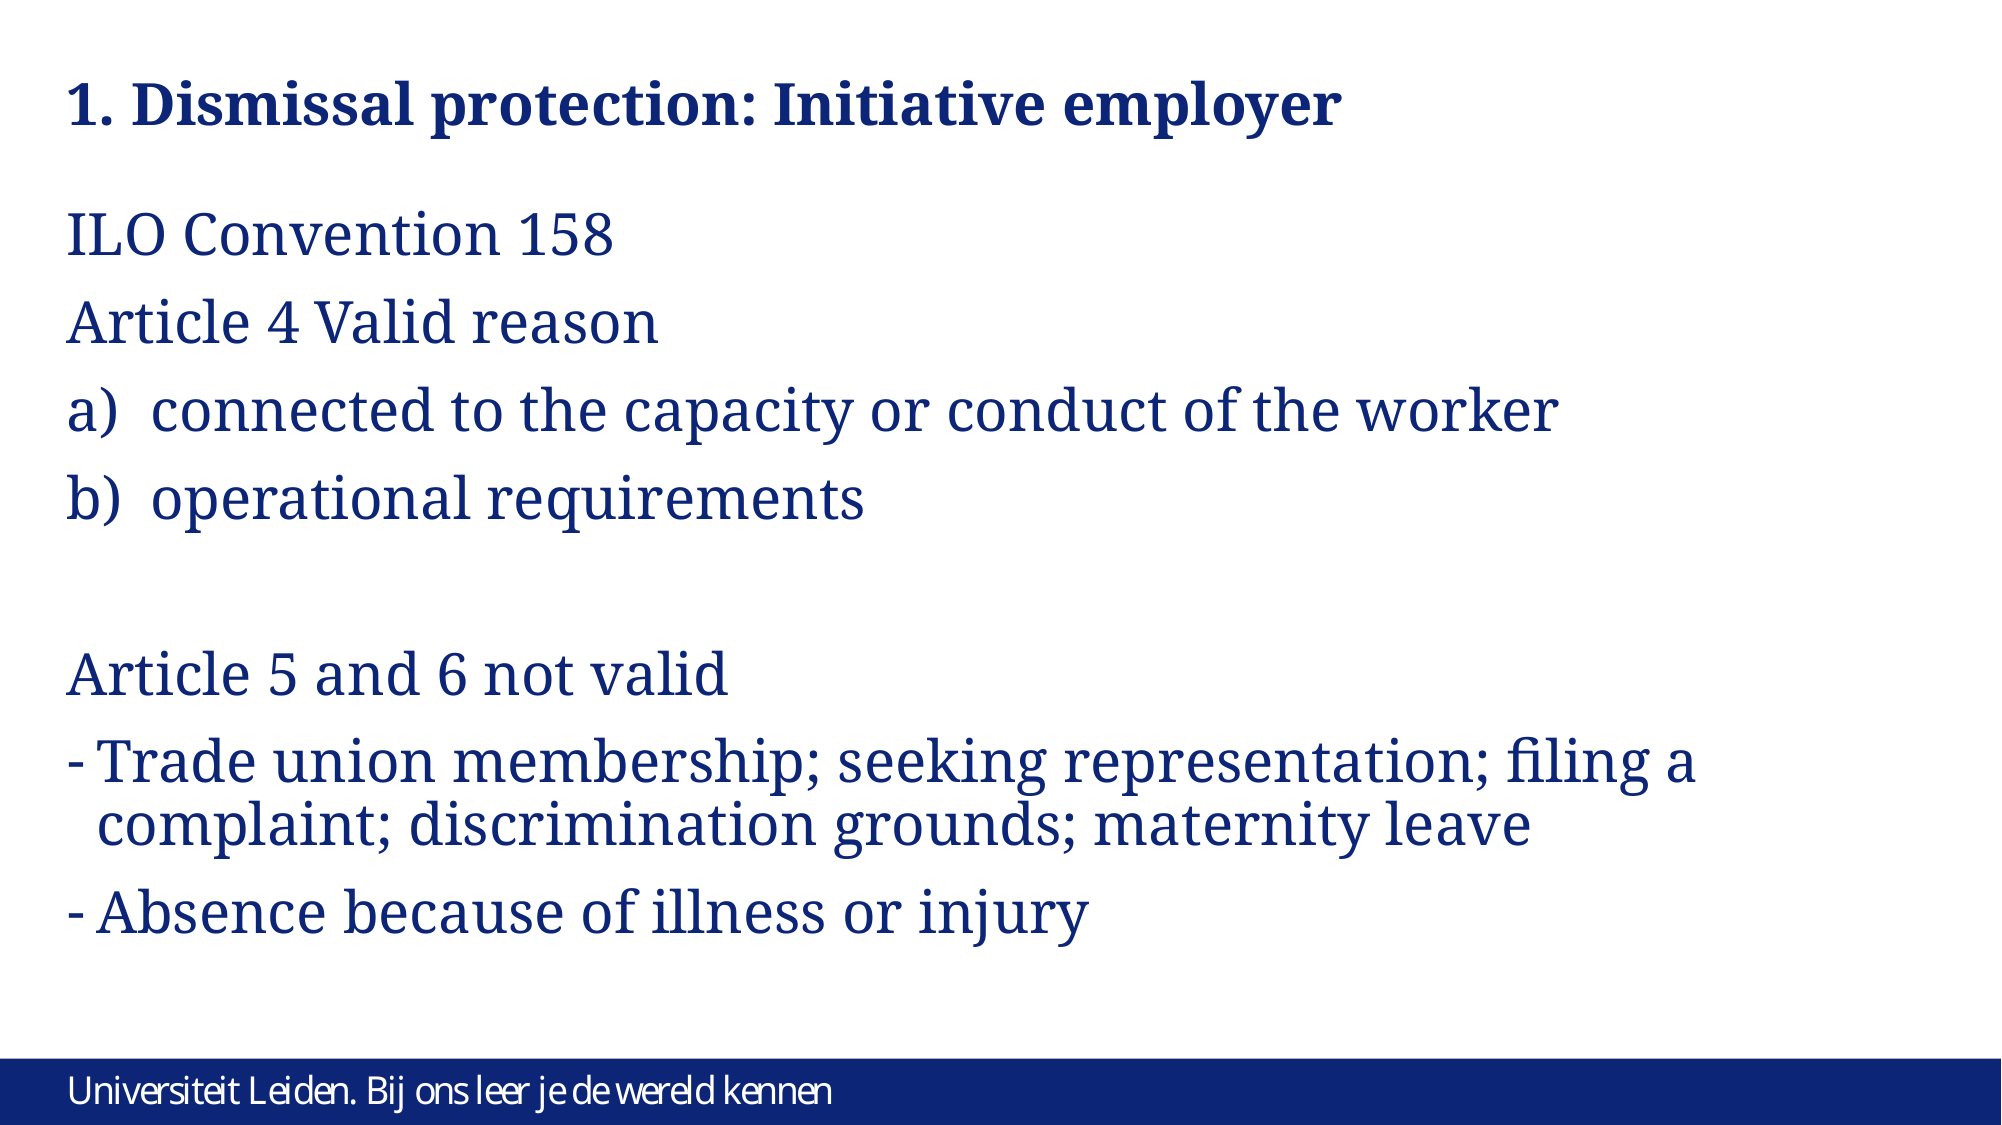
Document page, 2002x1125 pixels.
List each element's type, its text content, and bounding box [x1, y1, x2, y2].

list ILO Convention 158 Article 4 Valid reason connected to the capacity or conduct of the worker operational requirements Article 5 and 6 not valid Trade union membership; seeking representation; filing a complaint; discrimination grounds; maternity leave Absence because of illness or injury [66, 205, 1935, 993]
title 1. Dismissal protection: Initiative employer [66, 66, 1935, 138]
